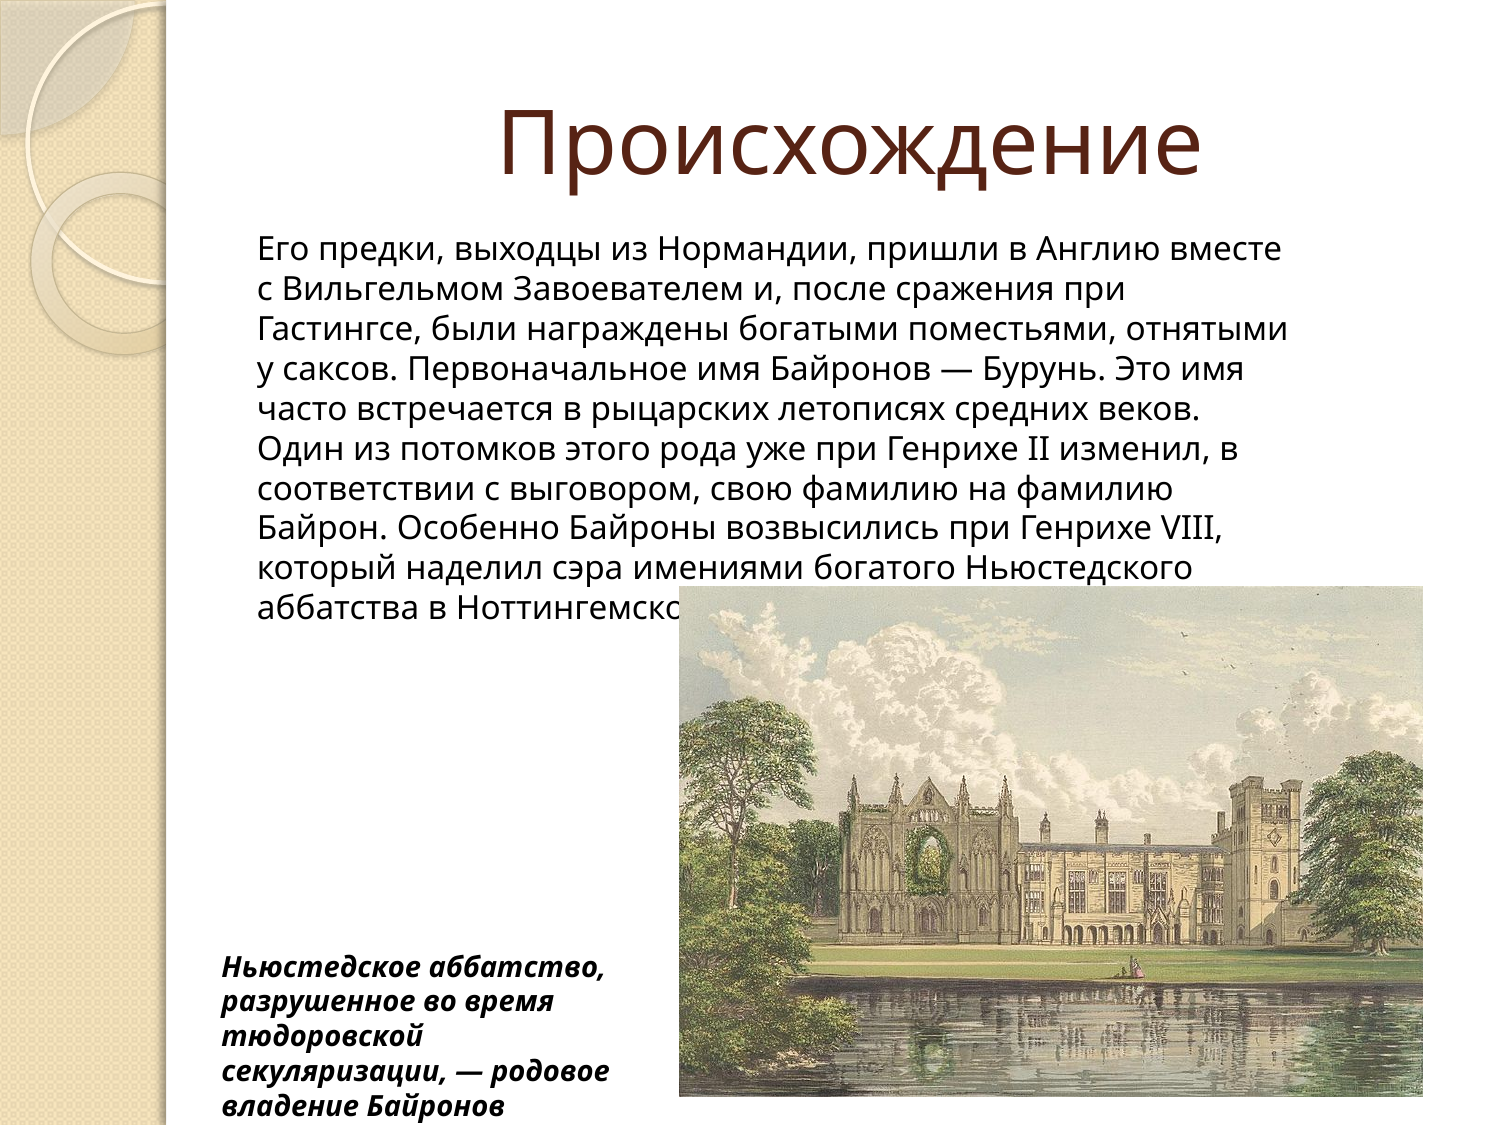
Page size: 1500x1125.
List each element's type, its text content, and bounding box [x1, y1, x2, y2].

picture [678, 585, 1423, 1098]
title Происхождение [235, 45, 1466, 233]
text_box Его предки, выходцы из Нормандии, пришли в Англию вместе с Вильгельмом Завоевателем и, после сражения при Гастингсе, были награждены богатыми поместьями, отнятыми у саксов. Первоначальное имя Байронов — Бурунь. Это имя часто встречается в рыцарских летописях средних веков. Один из потомков этого рода уже при Генрихе II изменил, в соответствии с выговором, свою фамилию на фамилию Байрон. Особенно Байроны возвысились при Генрихе VIII, который наделил сэра имениями богатого Ньюстедского аббатства в Ноттингемском графстве. [242, 219, 1306, 634]
text_box Ньюстедское аббатство, разрушенное во время тюдоровской секуляризации, — родовое владение Байронов [206, 940, 668, 1125]
